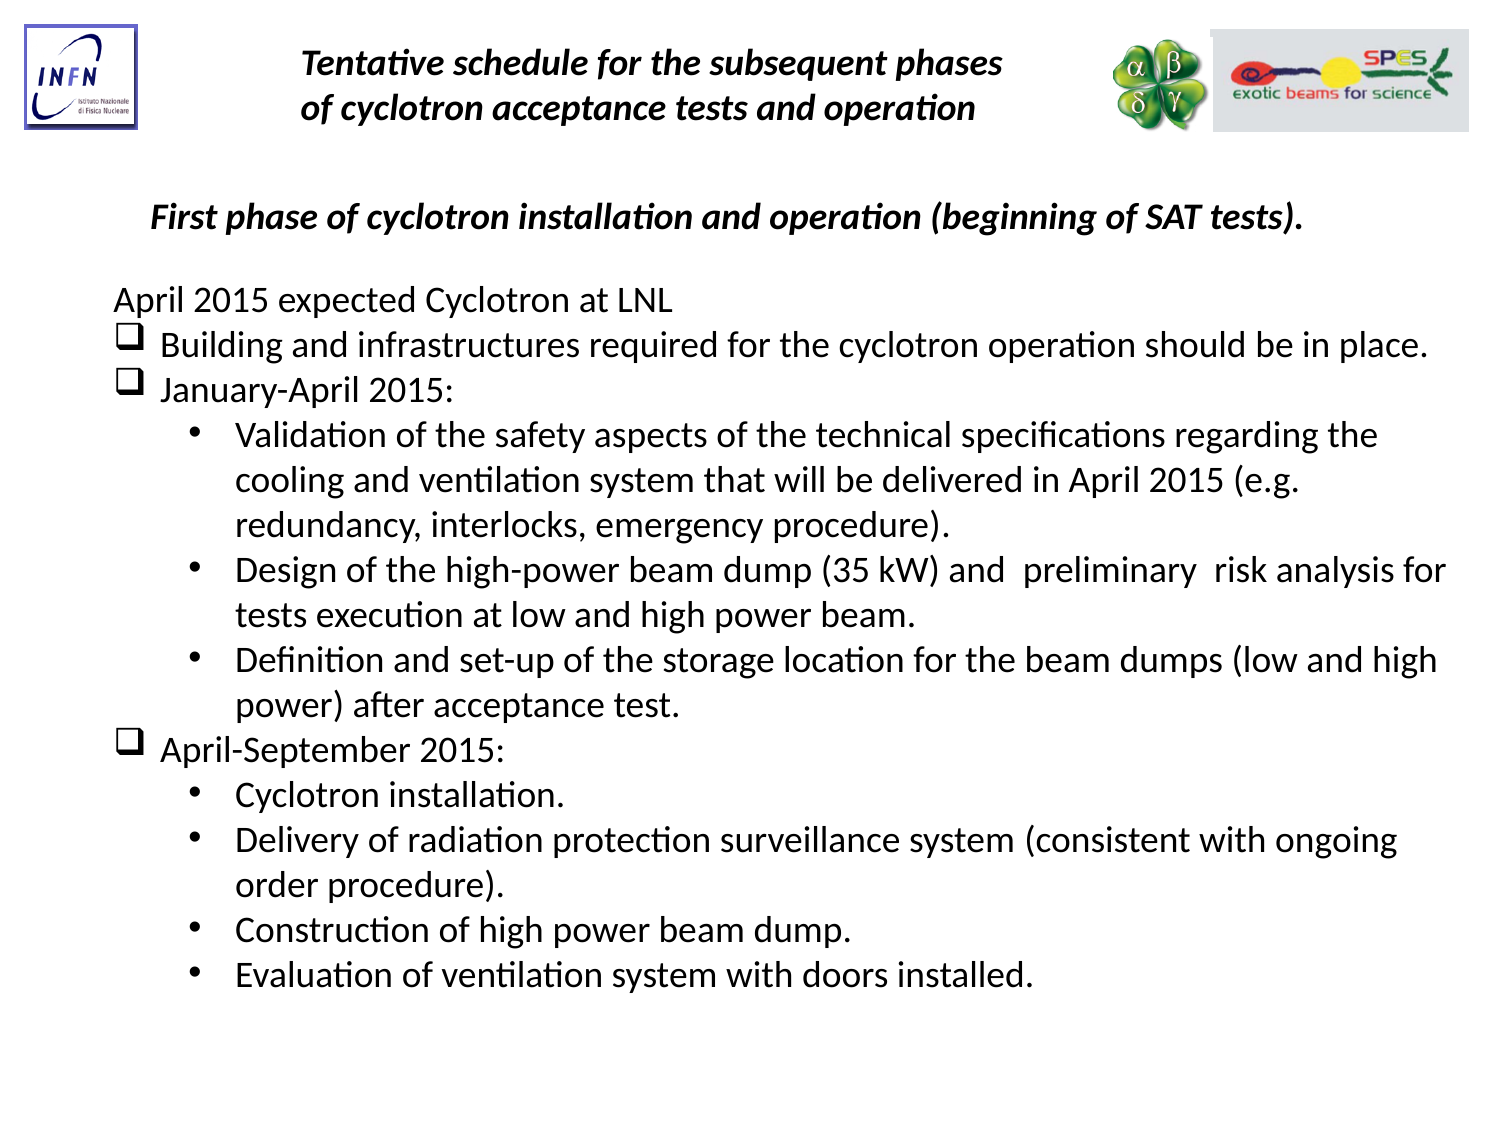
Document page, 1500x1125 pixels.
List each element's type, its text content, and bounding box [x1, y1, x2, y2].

text_box First phase of cyclotron installation and operation (beginning of SAT tests). [135, 184, 1341, 245]
text_box April 2015 expected Cyclotron at LNL Building and infrastructures required for the cyclotron operation should be in place. January-April 2015: Validation of the safety aspects of the technical specifications regarding the cooling and ventilation system that will be delivered in April 2015 (e.g. redundancy, interlocks, emergency procedure). Design of the high-power beam dump (35 kW) and preliminary risk analysis for tests execution at low and high power beam. Definition and set-up of the storage location for the beam dumps (low and high power) after acceptance test. April-September 2015: Cyclotron installation. Delivery of radiation protection surveillance system (consistent with ongoing order procedure). Construction of high power beam dump. Evaluation of ventilation system with doors installed. [98, 267, 1469, 1092]
text_box Tentative schedule for the subsequent phases of cyclotron acceptance tests and operation [285, 30, 1036, 136]
picture [1113, 29, 1469, 132]
picture [24, 24, 138, 130]
